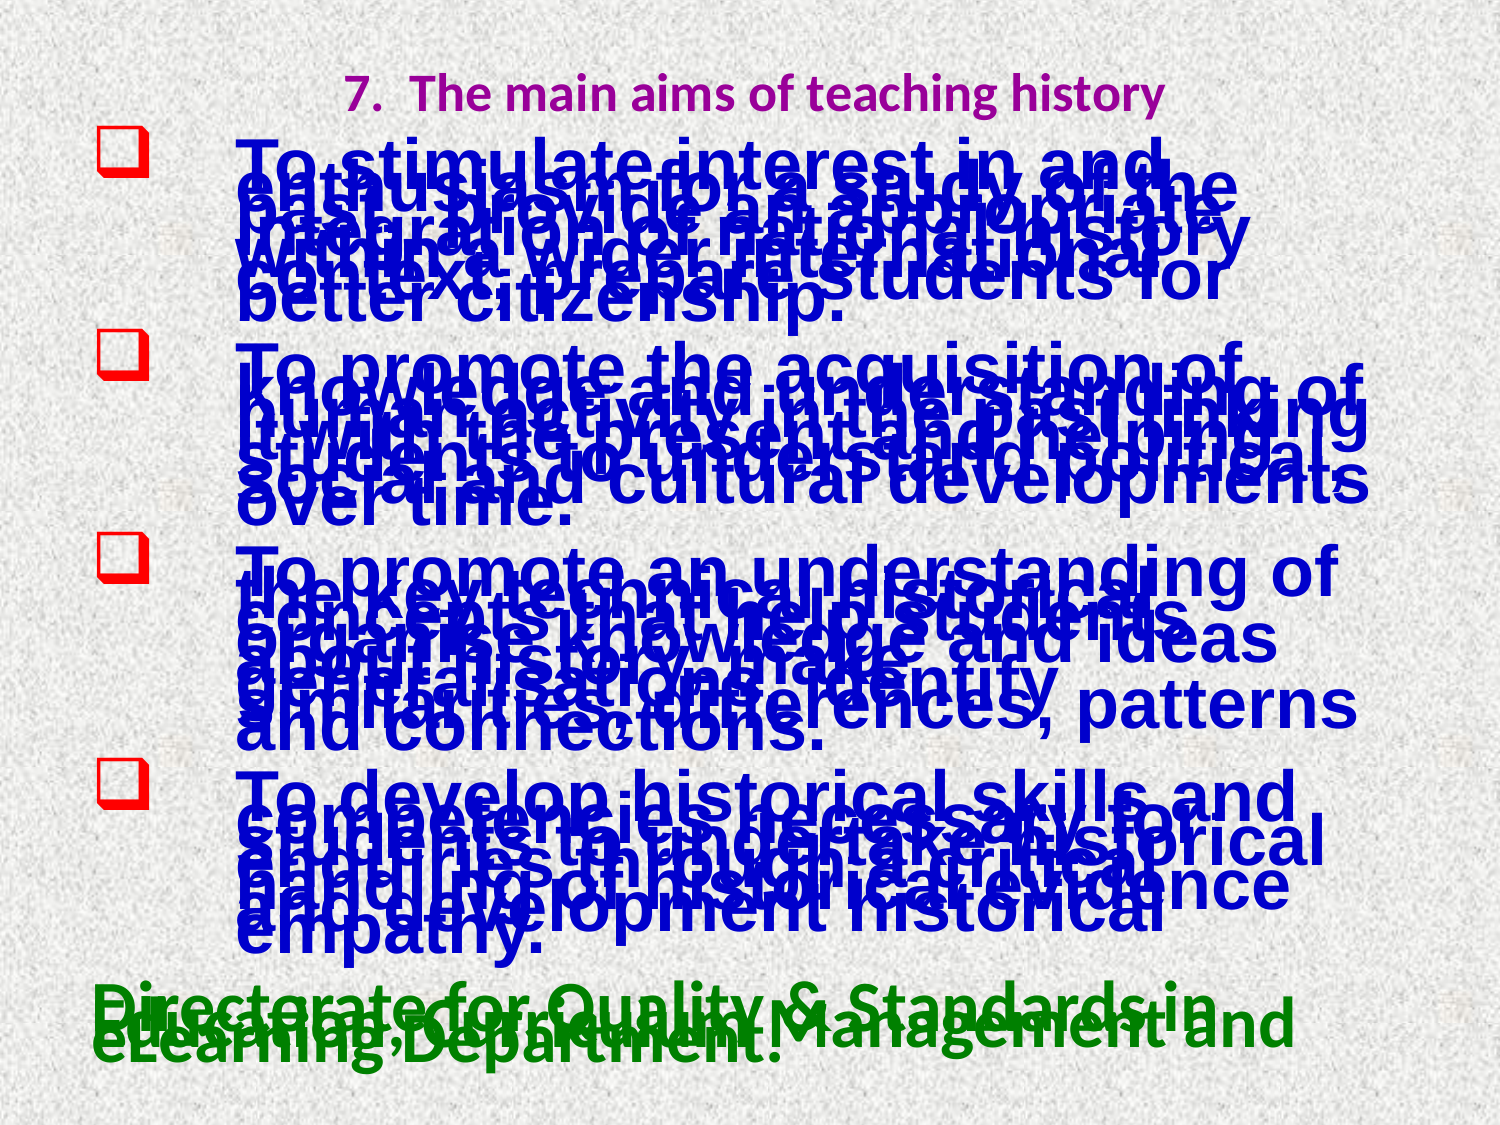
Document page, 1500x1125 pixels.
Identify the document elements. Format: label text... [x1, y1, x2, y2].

subtitle To stimulate interest in and enthusiasm for a study of the past, provide an appropriate integration of national history within a wider international context, prepare students for better citizenship. To promote the acquisition of knowledge and understanding of human activity in the past linking it with the present and helping students to understand political, social and cultural developments over time. To promote an understanding of the key technical historical concepts that help students organise knowledge and ideas about history, make generalisations, identify similarities, differences, patterns and connections. To develop historical skills and competencies necessary for students to undertake historical enquiries through a critical handling of historical evidence and development historical empathy. Directorate for Quality & Standards in Education, Curriculum Management and eLearning Department. [76, 139, 1436, 1094]
picture [0, 0, 1500, 1125]
title 7. The main aims of teaching history [76, 54, 1436, 138]
